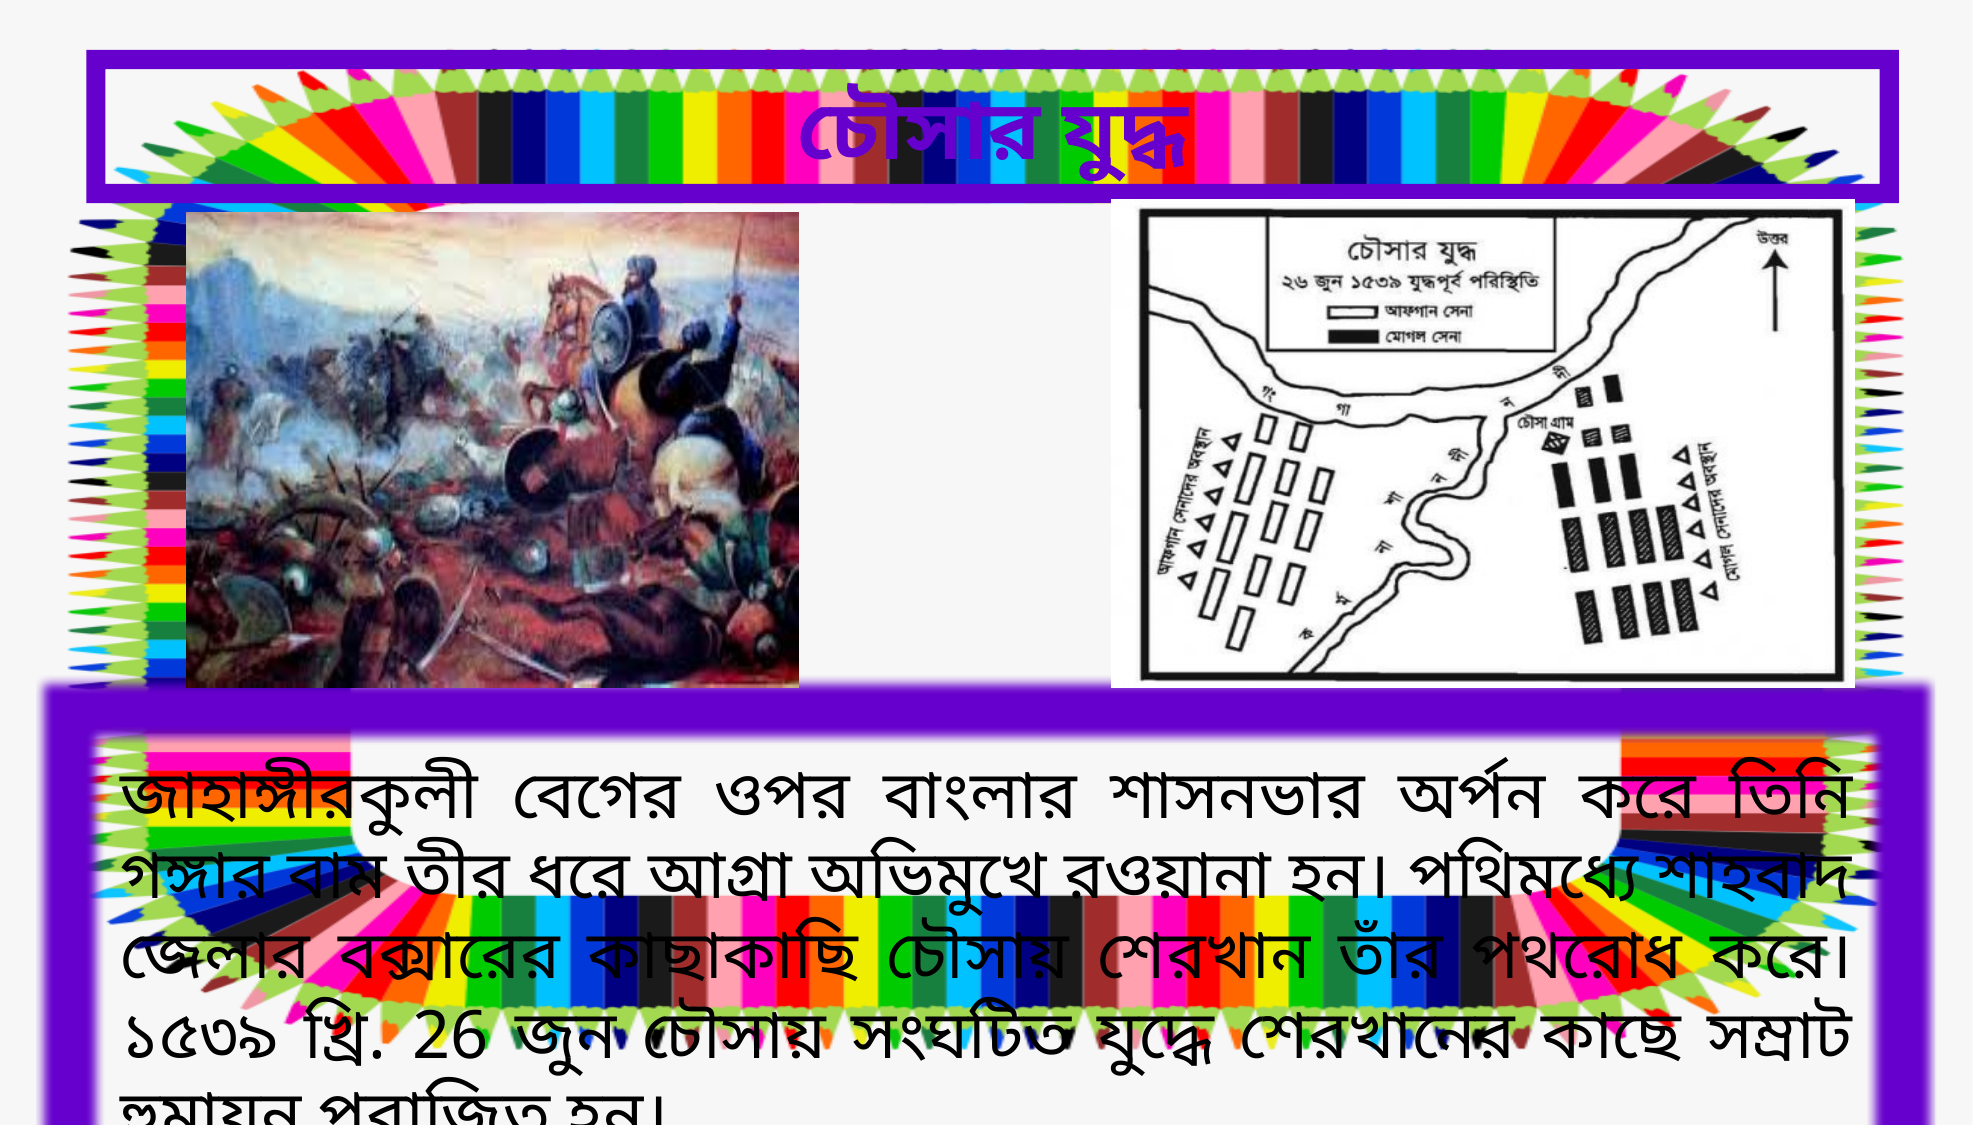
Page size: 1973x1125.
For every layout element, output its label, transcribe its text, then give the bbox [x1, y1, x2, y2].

picture [0, 0, 1973, 1125]
text_box চৌসার যুদ্ধ [86, 49, 1899, 204]
text_box জাহাঙ্গীরকুলী বেগের ওপর বাংলার শাসনভার অর্পন করে তিনি গঙ্গার বাম তীর ধরে আগ্রা অভিমুখে রওয়ানা হন। পথিমধ্যে শাহবাদ জেলার বক্সারের কাছাকাছি চৌসায় শেরখান তাঁর পথরোধ করে। ১৫৩৯ খ্রি. 26 জুন চৌসায় সংঘটিত যুদ্ধে শেরখানের কাছে সম্রাট হুমায়ুন পরাজিত হন। [54, 693, 1921, 1125]
picture [106, 743, 1868, 1125]
